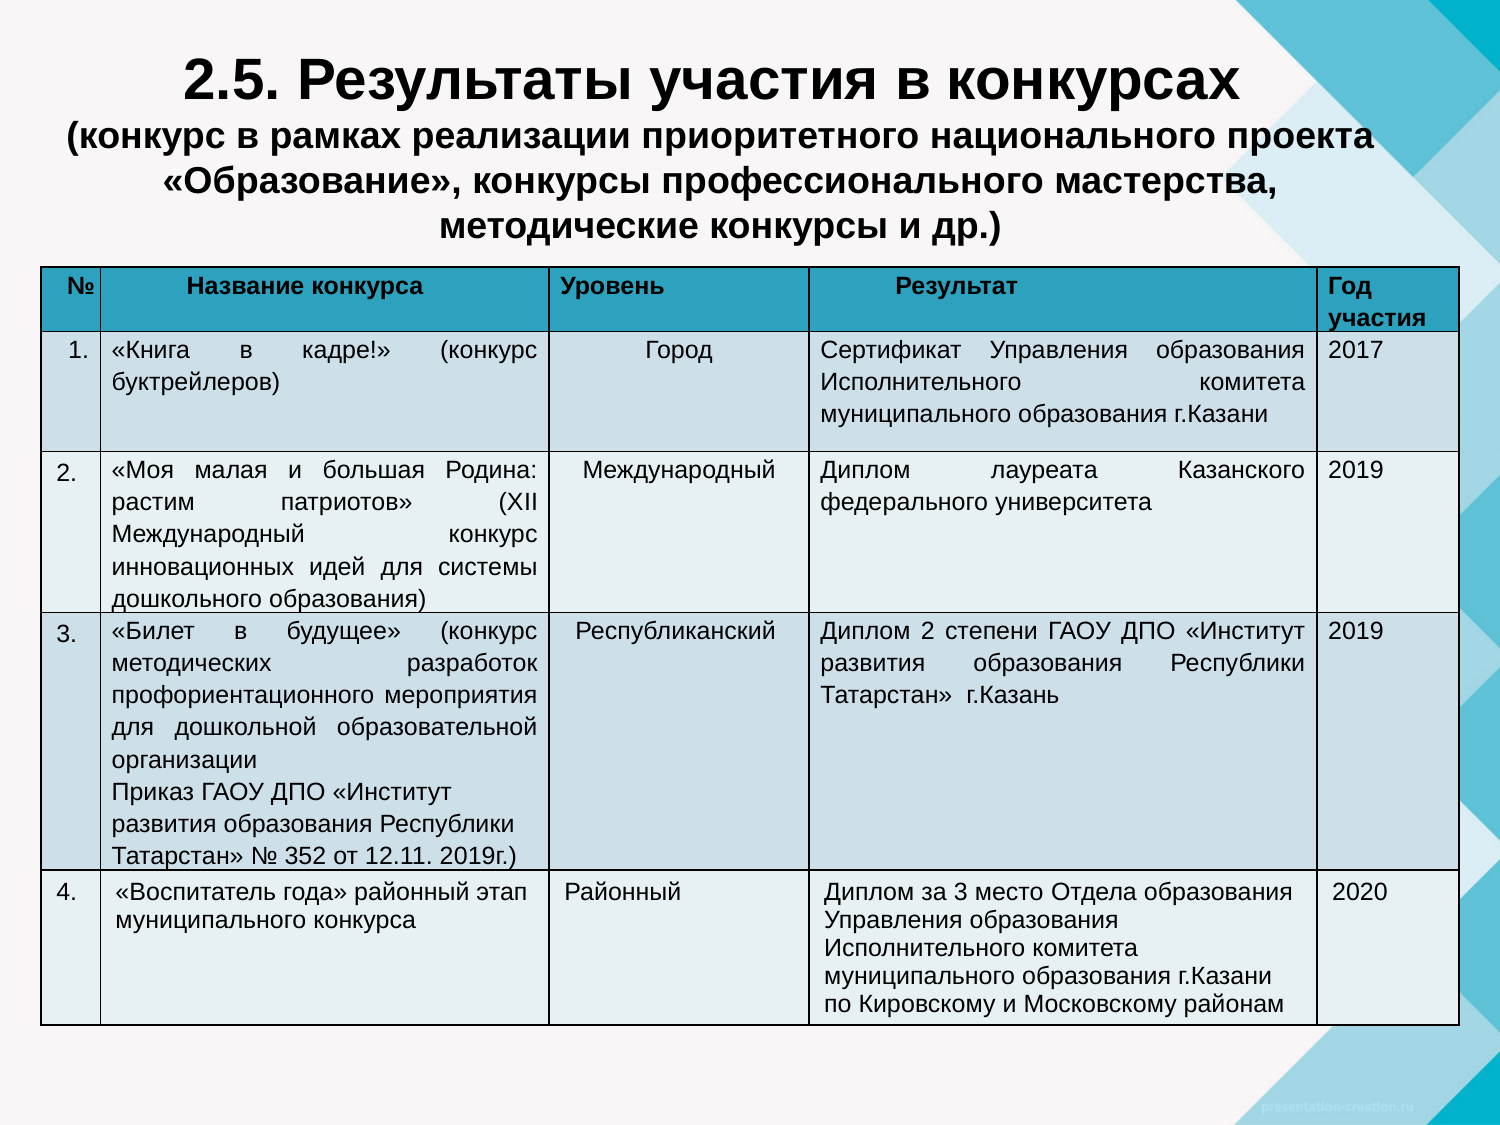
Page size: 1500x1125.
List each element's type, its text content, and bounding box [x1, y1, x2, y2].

table_cell Республиканский [550, 613, 808, 869]
table_cell 2019 [1318, 613, 1458, 869]
title 2.5. Результаты участия в конкурсах (конкурс в рамках реализации приоритетного национального проекта «Образование», конкурсы профессионального мастерства, методические конкурсы и др.) [41, 31, 1400, 256]
picture [0, 0, 1500, 1125]
table_cell 4. [42, 871, 100, 1024]
table_cell 2. [42, 452, 100, 612]
table_cell Международный [550, 452, 808, 612]
table_header Год участия [1318, 268, 1458, 331]
table_cell Диплом 2 степени ГАОУ ДПО «Институт развития образования Республики Татарстан» г.Казань [810, 613, 1316, 869]
table_header Результат [810, 268, 1316, 331]
table_cell 2020 [1318, 871, 1458, 1024]
table_cell «Билет в будущее» (конкурс методических разработок профориентационного мероприятия для дошкольной образовательной организации Приказ ГАОУ ДПО «Институт развития образования Республики Татарстан» № 352 от 12.11. 2019г.) [101, 613, 548, 869]
table_cell Сертификат Управления образования Исполнительного комитета муниципального образования г.Казани [810, 332, 1316, 451]
table_cell 2019 [1318, 452, 1458, 612]
table_cell Районный [550, 871, 808, 1024]
table_cell 3. [42, 613, 100, 869]
table_cell Диплом лауреата Казанского федерального университета [810, 452, 1316, 612]
table_cell 2017 [1318, 332, 1458, 451]
table_header Название конкурса [101, 268, 548, 331]
table_cell «Воспитатель года» районный этап муниципального конкурса [101, 871, 548, 1024]
table_cell 1. [42, 332, 100, 451]
table_header № [42, 268, 100, 331]
table_cell «Моя малая и большая Родина: растим патриотов» (ХII Международный конкурс инновационных идей для системы дошкольного образования) [101, 452, 548, 612]
table_cell Диплом за 3 место Отдела образования Управления образования Исполнительного комитета муниципального образования г.Казани по Кировскому и Московскому районам [810, 871, 1316, 1024]
table_cell Город [550, 332, 808, 451]
table_cell «Книга в кадре!» (конкурс буктрейлеров) [101, 332, 548, 451]
table_header Уровень [550, 268, 808, 331]
